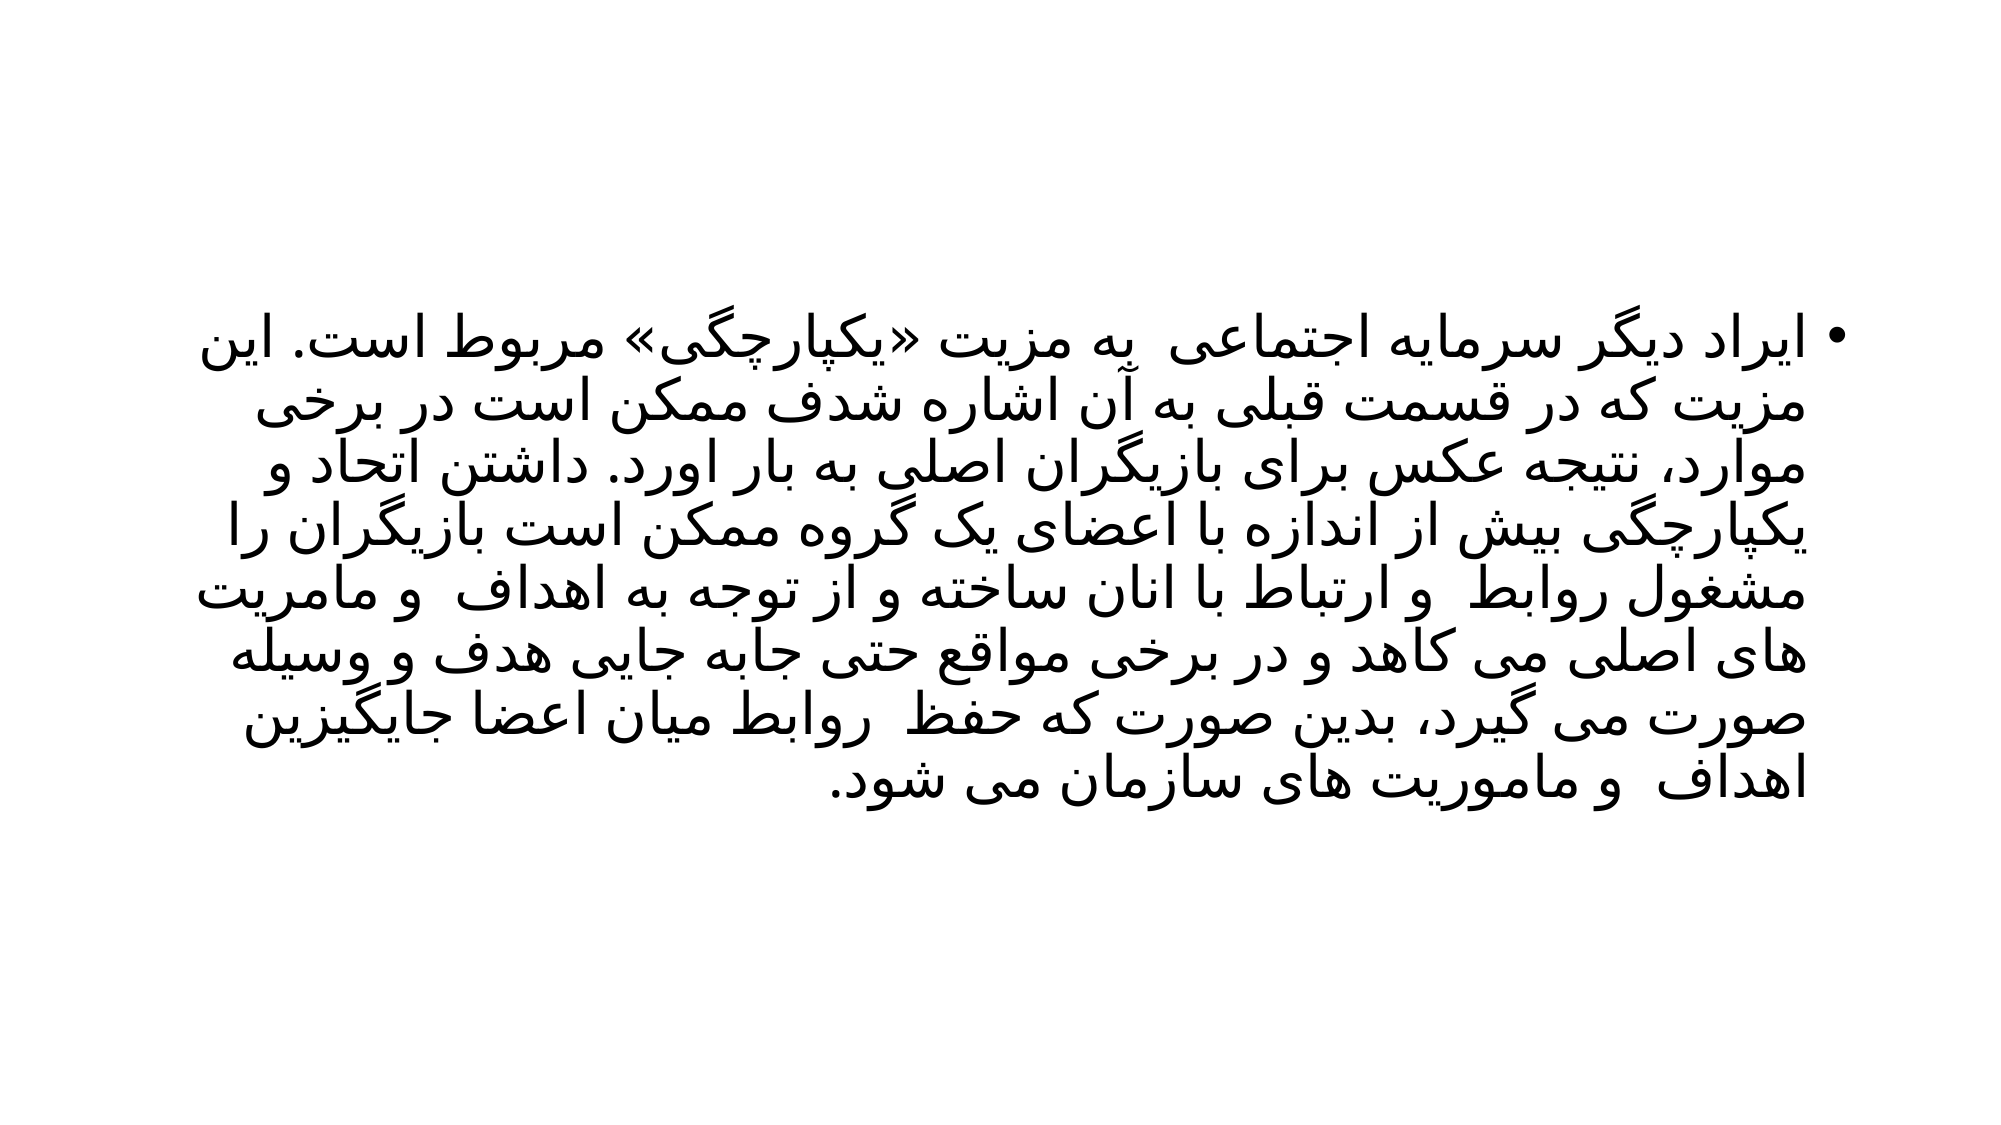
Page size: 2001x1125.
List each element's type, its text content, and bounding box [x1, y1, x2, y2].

list ایراد دیگر سرمایه اجتماعی به مزیت «یکپارچگی» مربوط است. این مزیت که در قسمت قبلی به آن اشاره شدف ممکن است در برخی موارد، نتیجه عکس برای بازیگران اصلی به بار اورد. داشتن اتحاد و یکپارچگی بیش از اندازه با اعضای یک گروه ممکن است بازیگران را مشغول روابط و ارتباط با انان ساخته و از توجه به اهداف و مامریت های اصلی می کاهد و در برخی مواقع حتی جابه جایی هدف و وسیله صورت می گیرد، بدین صورت که حفظ روابط میان اعضا جایگیزین اهداف و ماموریت های سازمان می شود. [137, 299, 1863, 1014]
